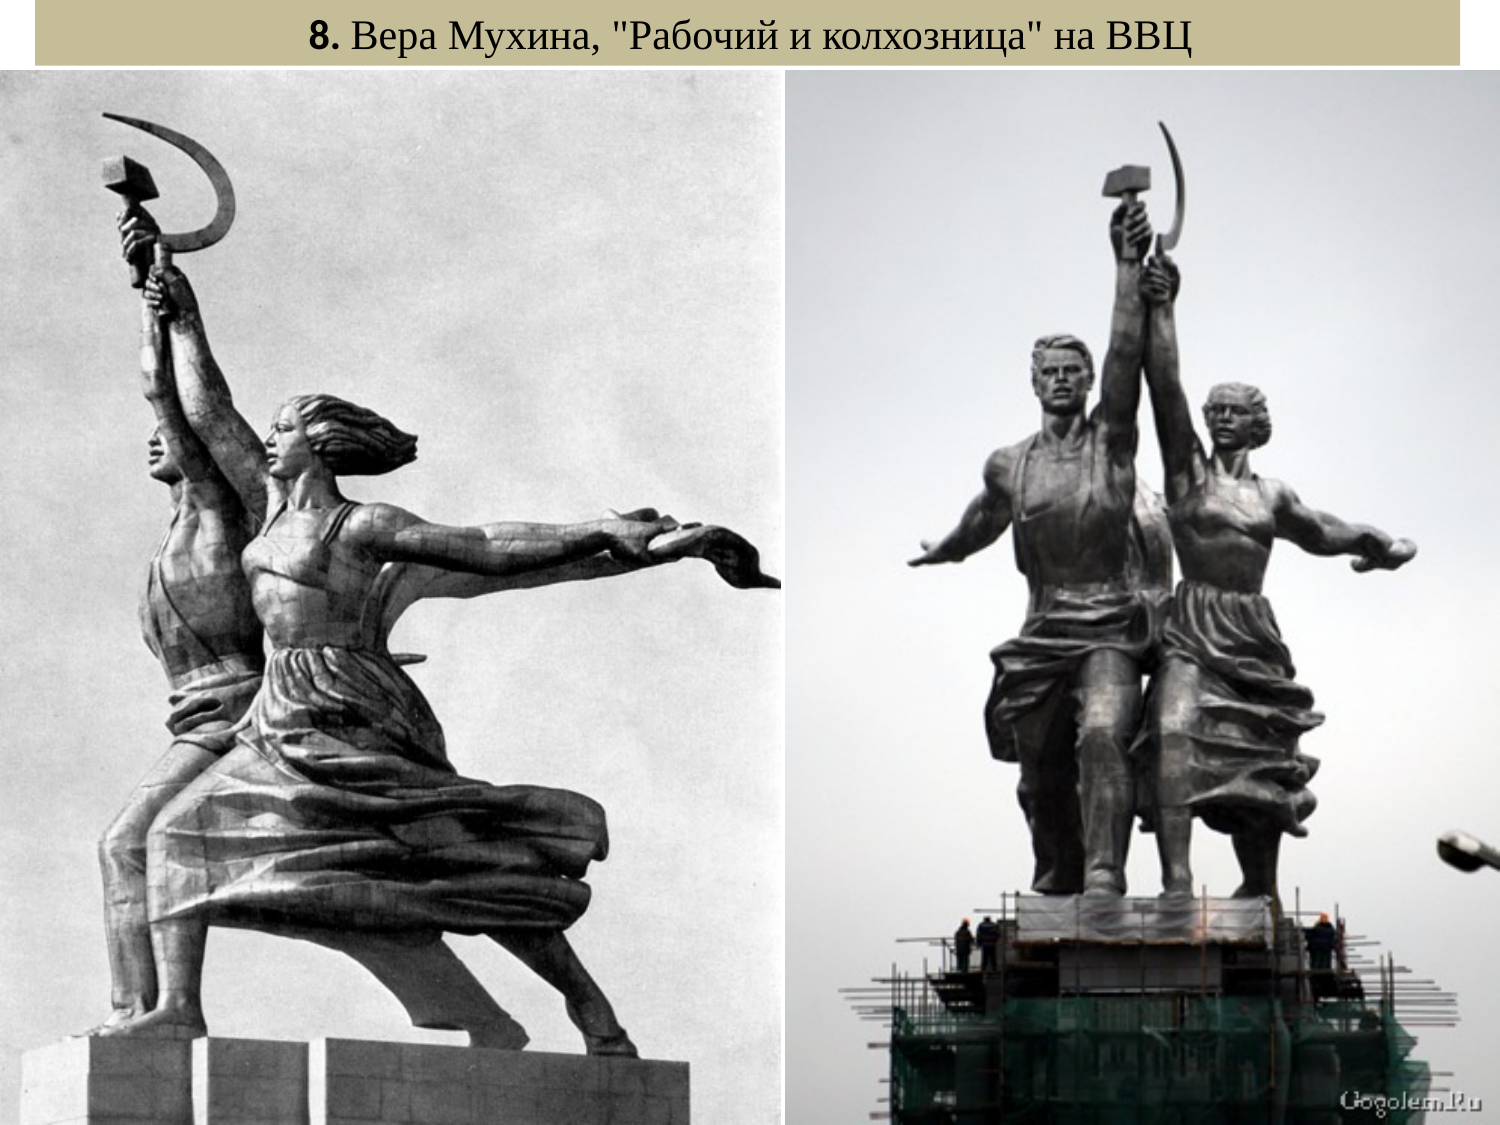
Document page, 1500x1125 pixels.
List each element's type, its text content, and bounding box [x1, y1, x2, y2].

picture [0, 70, 781, 1125]
title 8. Вера Мухина, "Рабочий и колхозница" на ВВЦ [35, 0, 1461, 66]
picture [784, 70, 1500, 1125]
